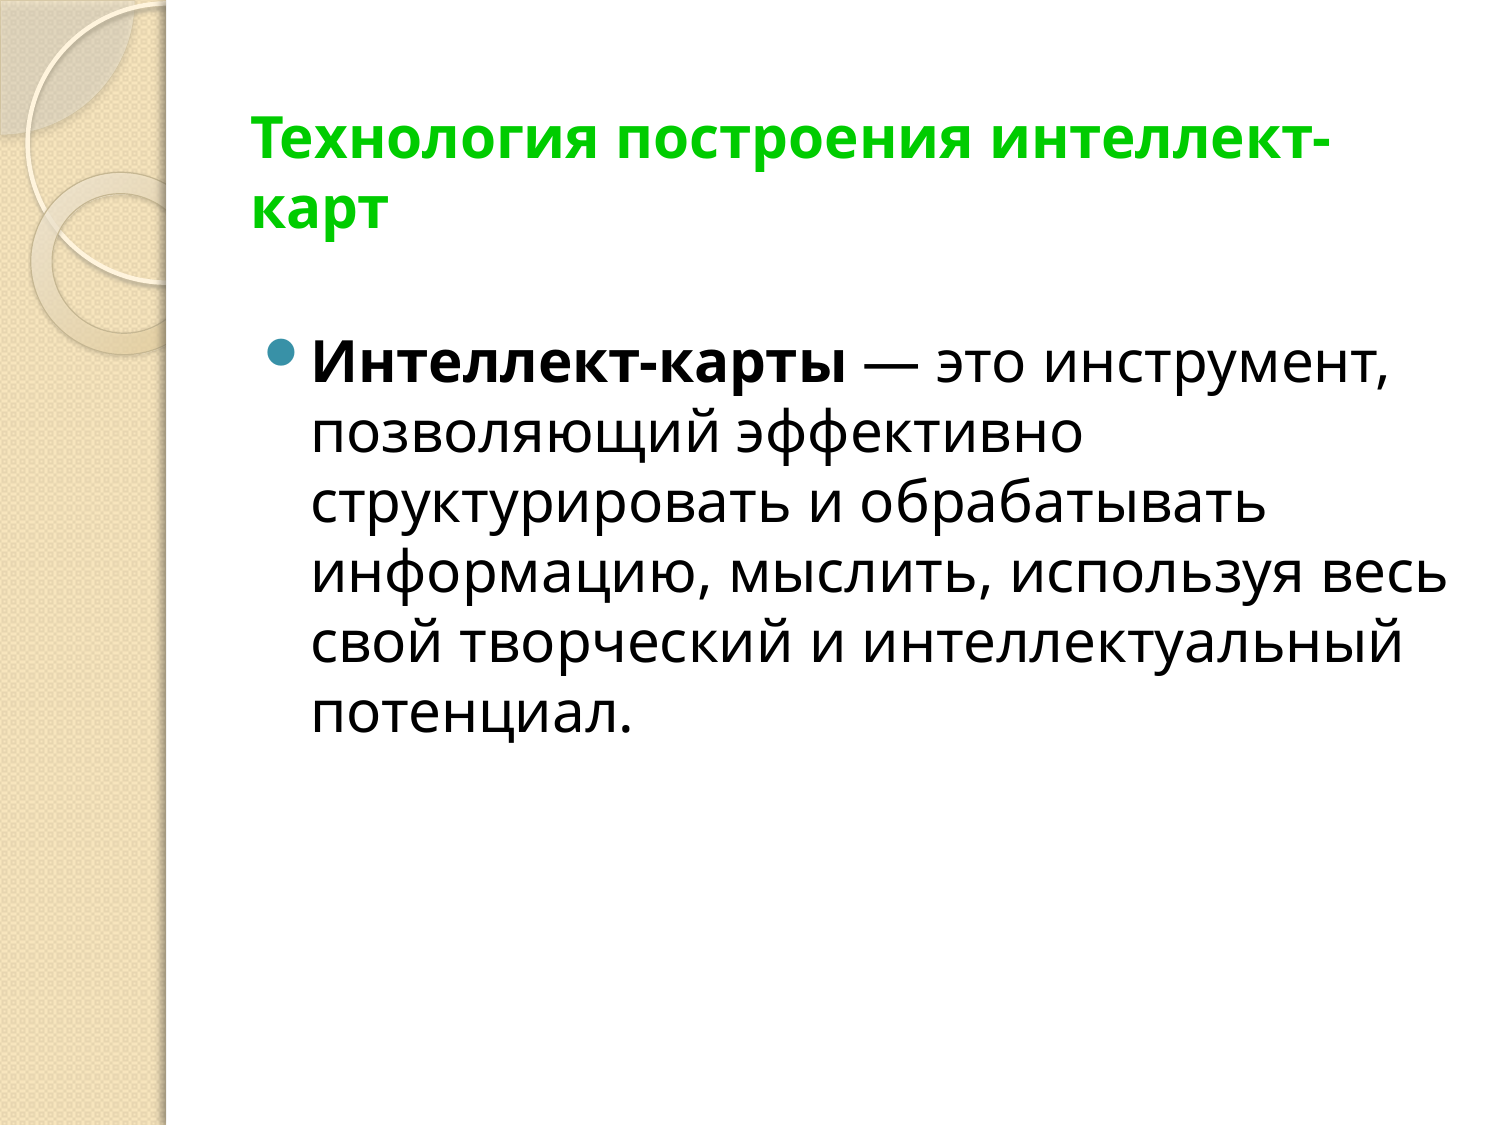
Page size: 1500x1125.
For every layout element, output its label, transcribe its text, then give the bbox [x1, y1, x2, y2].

list Интеллект-карты — это инструмент, позволяющий эффективно структурировать и обрабатывать информацию, мыслить, используя весь свой творческий и интеллектуальный потенциал. [235, 316, 1466, 1025]
title Технология построения интеллект-карт [235, 82, 1466, 258]
